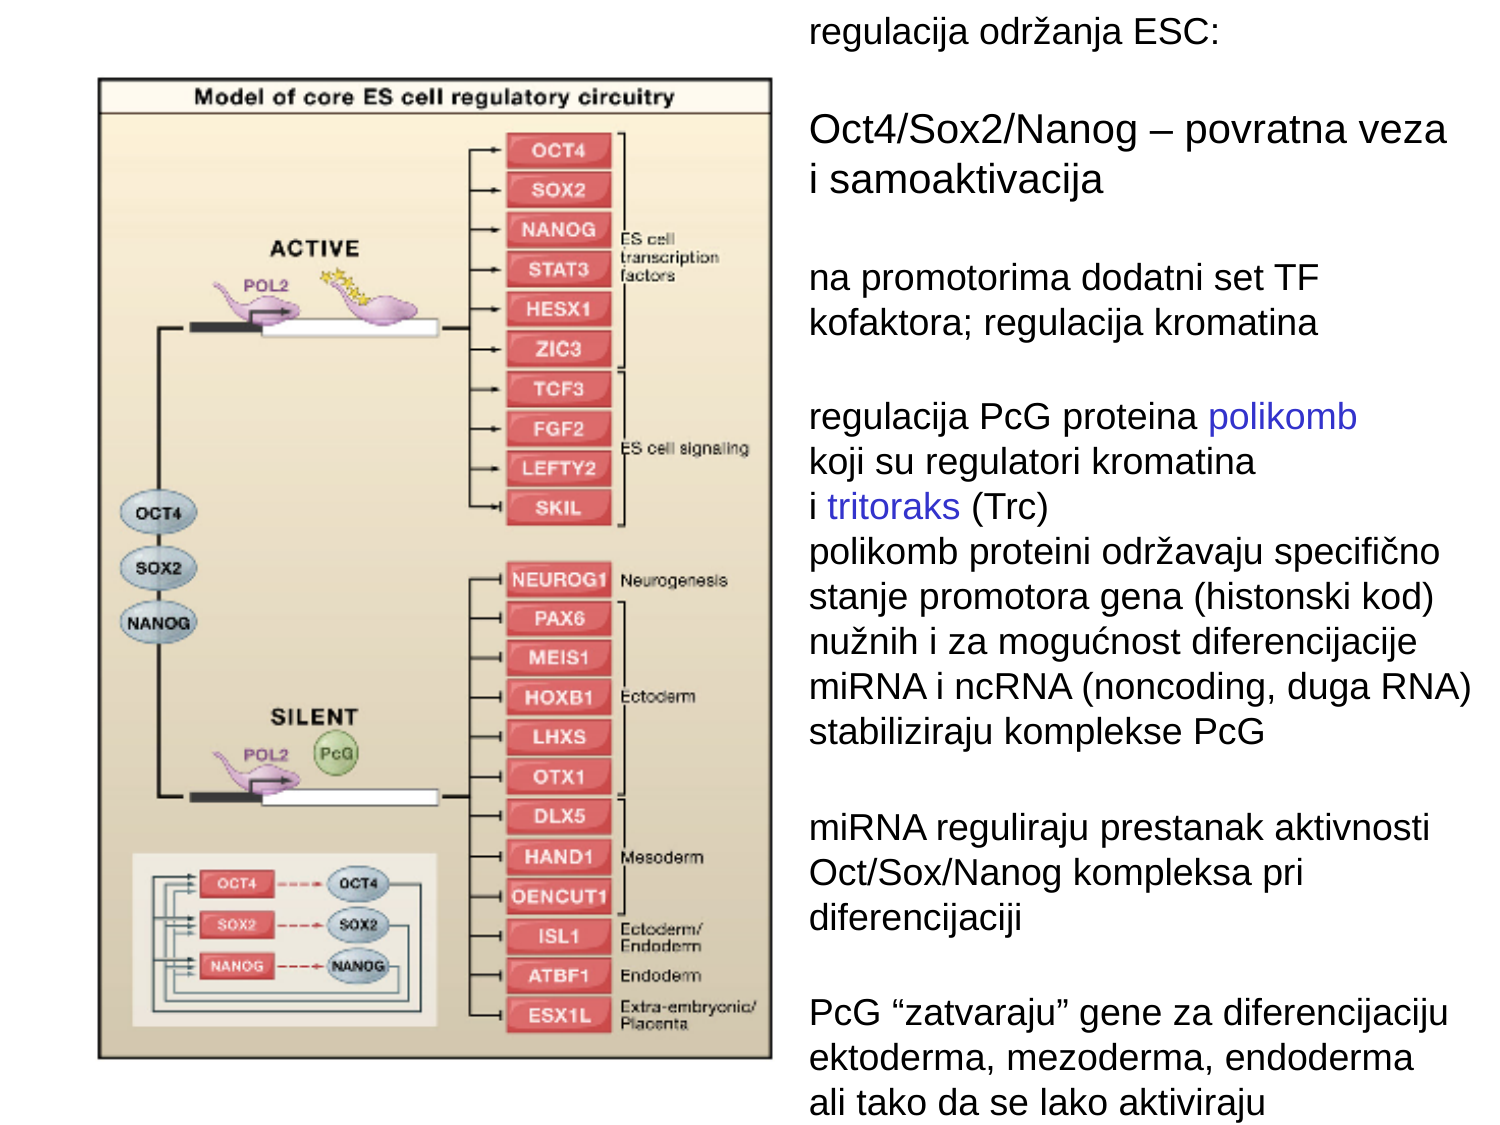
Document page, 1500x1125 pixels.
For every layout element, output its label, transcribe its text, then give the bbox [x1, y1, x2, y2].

picture [84, 67, 783, 1078]
text_box regulacija održanja ESC: Oct4/Sox2/Nanog – povratna veza i samoaktivacija na promotorima dodatni set TF kofaktora; regulacija kromatina regulacija PcG proteina polikomb koji su regulatori kromatina i tritoraks (Trc) polikomb proteini održavaju specifično stanje promotora gena (histonski kod) nužnih i za mogućnost diferencijacije miRNA i ncRNA (noncoding, duga RNA) stabiliziraju komplekse PcG miRNA reguliraju prestanak aktivnosti Oct/Sox/Nanog kompleksa pri diferencijaciji PcG “zatvaraju” gene za diferencijaciju ektoderma, mezoderma, endoderma ali tako da se lako aktiviraju [793, 0, 1500, 1125]
